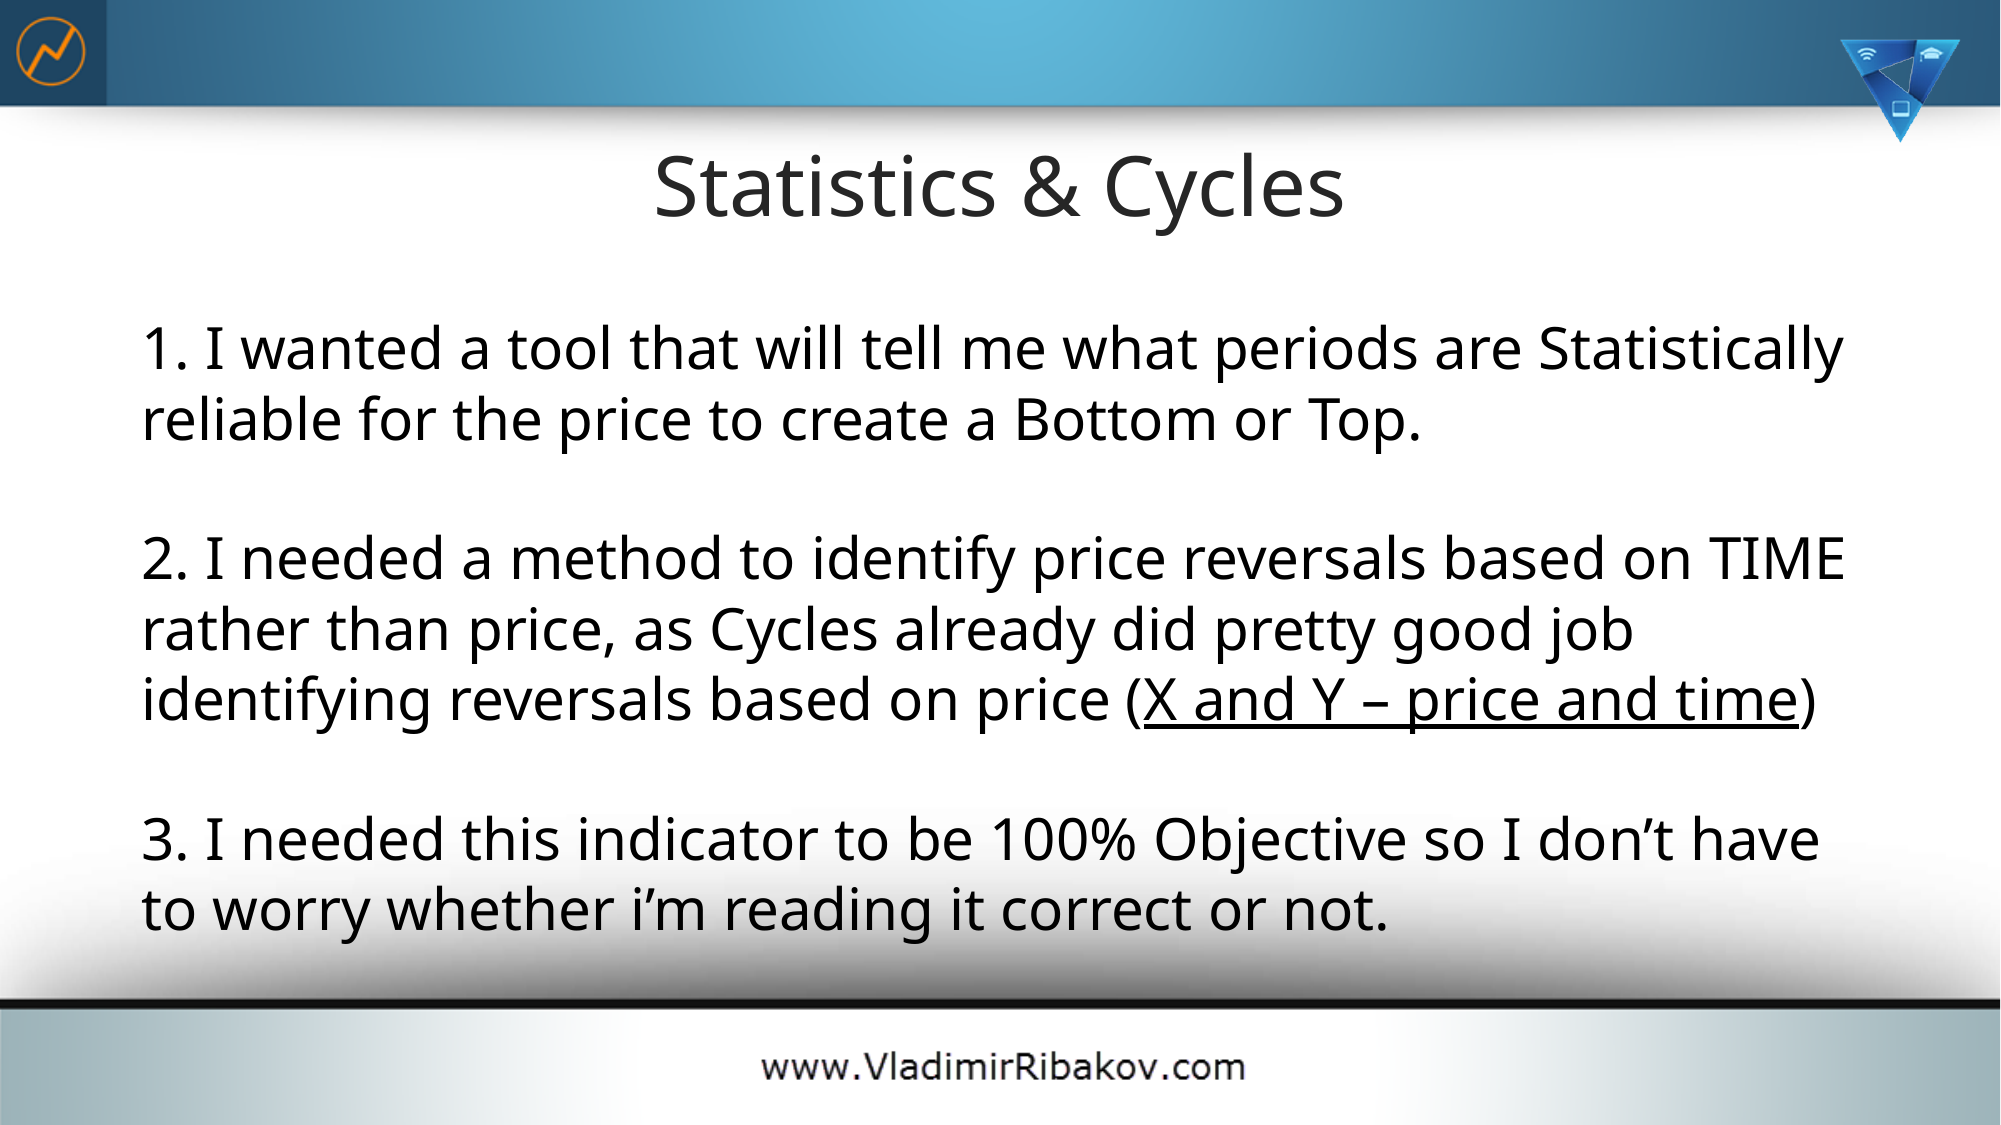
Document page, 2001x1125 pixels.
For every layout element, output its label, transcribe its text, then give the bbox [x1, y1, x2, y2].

text_box 1. I wanted a tool that will tell me what periods are Statistically reliable for the price to create a Bottom or Top. 2. I needed a method to identify price reversals based on TIME rather than price, as Cycles already did pretty good job identifying reversals based on price (X and Y – price and time) 3. I needed this indicator to be 100% Objective so I don’t have to worry whether i’m reading it correct or not. [126, 304, 1874, 1027]
picture [0, 0, 2001, 1125]
title Statistics & Cycles [0, 125, 2000, 234]
